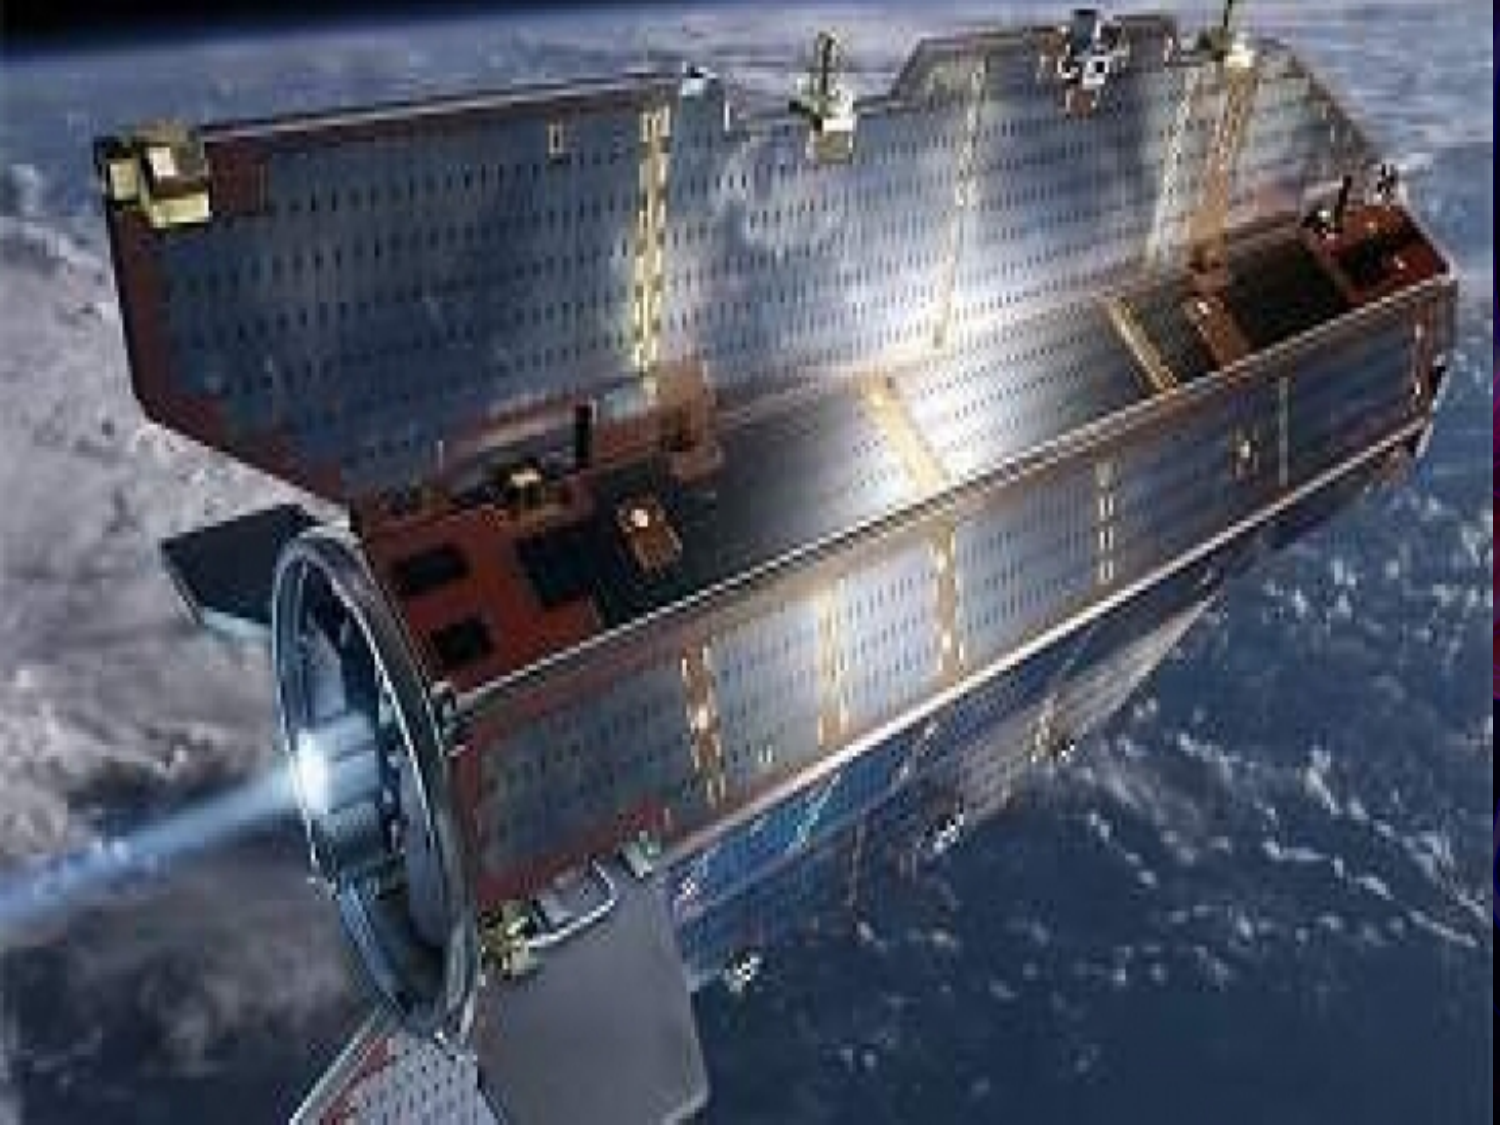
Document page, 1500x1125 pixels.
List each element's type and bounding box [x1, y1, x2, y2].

list [0, 0, 1493, 1125]
picture [1493, 0, 1500, 1125]
